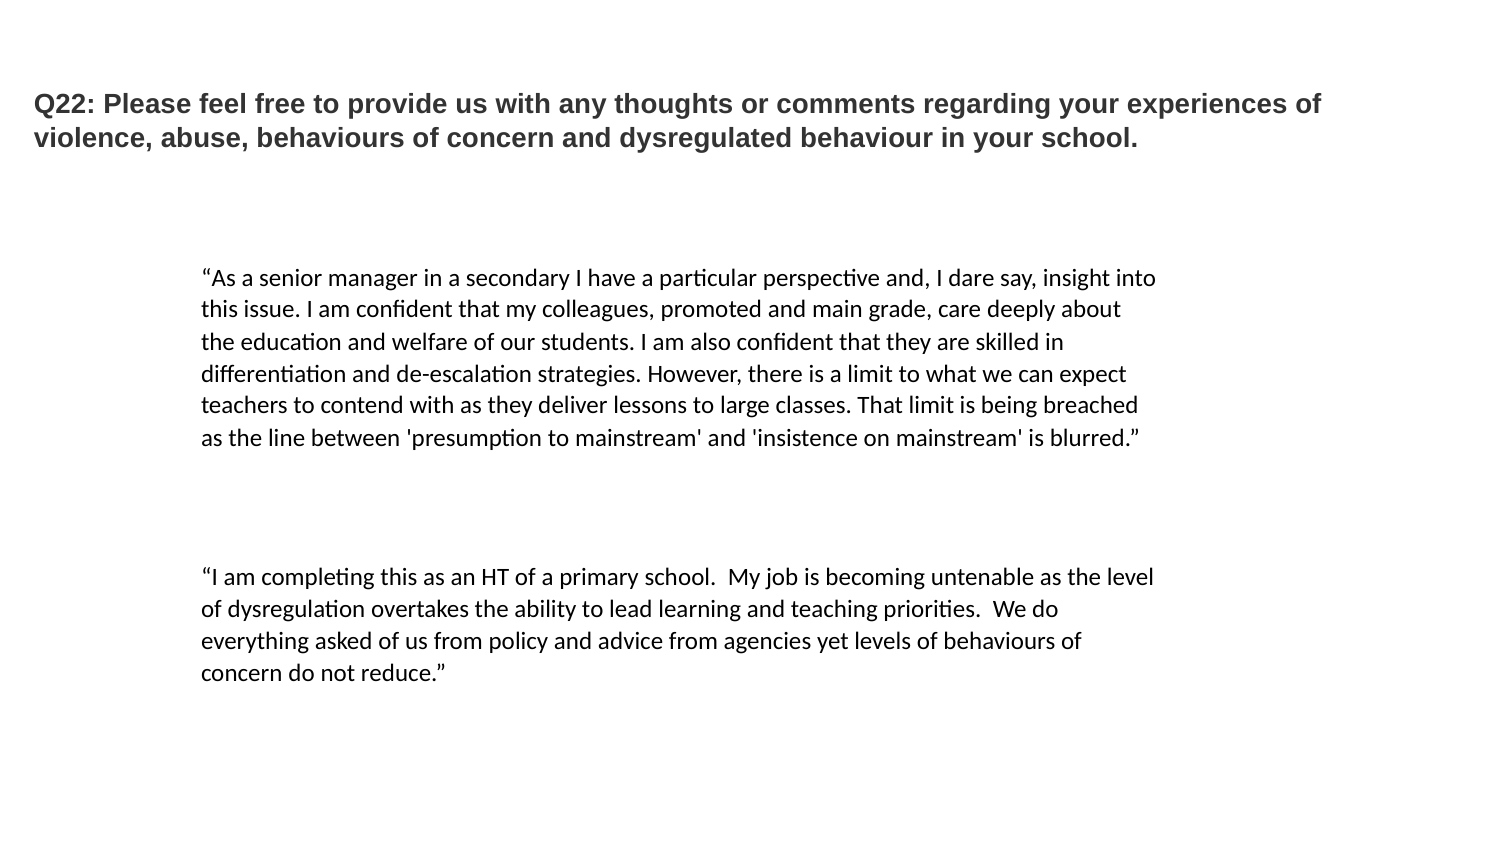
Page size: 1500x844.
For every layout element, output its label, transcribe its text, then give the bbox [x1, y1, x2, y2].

text_box “I am completing this as an HT of a primary school. My job is becoming untenable as the level of dysregulation overtakes the ability to lead learning and teaching priorities. We do everything asked of us from policy and advice from agencies yet levels of behaviours of concern do not reduce.” [186, 551, 1177, 695]
title Q22: Please feel free to provide us with any thoughts or comments regarding your experiences of violence, abuse, behaviours of concern and dysregulated behaviour in your school. [18, 70, 1369, 160]
text_box “As a senior manager in a secondary I have a particular perspective and, I dare say, insight into this issue. I am confident that my colleagues, promoted and main grade, care deeply about the education and welfare of our students. I am also confident that they are skilled in differentiation and de-escalation strategies. However, there is a limit to what we can expect teachers to contend with as they deliver lessons to large classes. That limit is being breached as the line between 'presumption to mainstream' and 'insistence on mainstream' is blurred.” [186, 251, 1177, 459]
